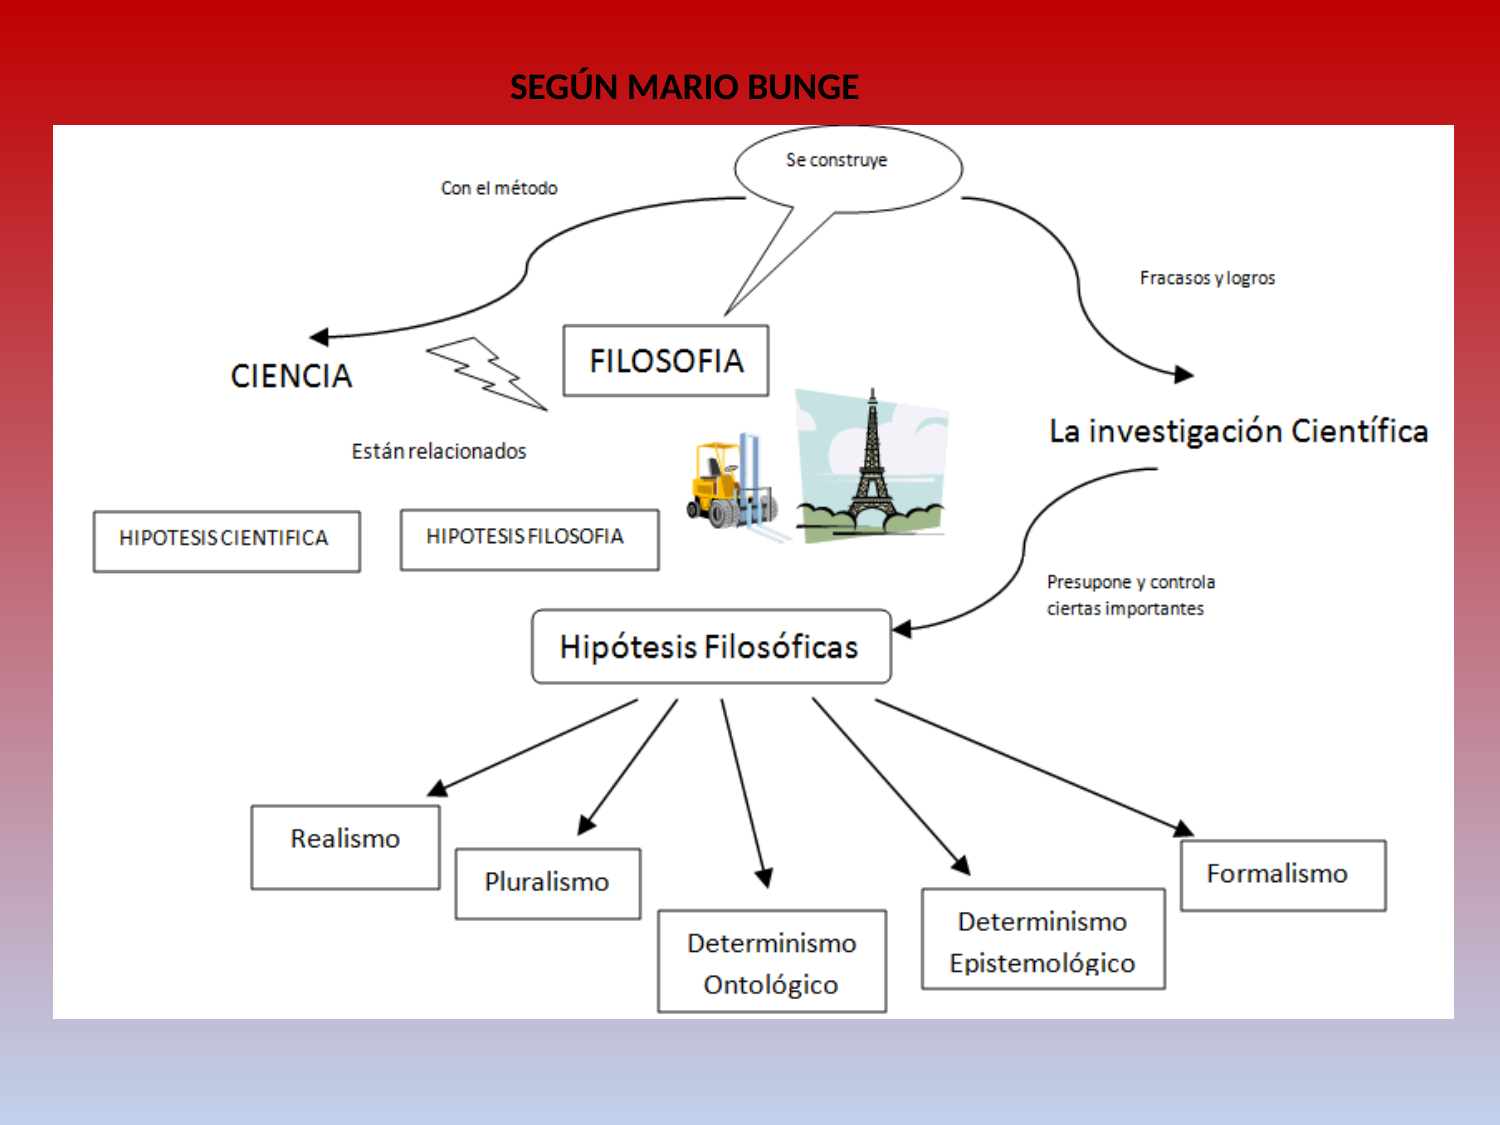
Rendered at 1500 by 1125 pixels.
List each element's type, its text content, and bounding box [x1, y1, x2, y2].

text_box SEGÚN MARIO BUNGE [100, 54, 1270, 115]
picture [52, 125, 1454, 1019]
